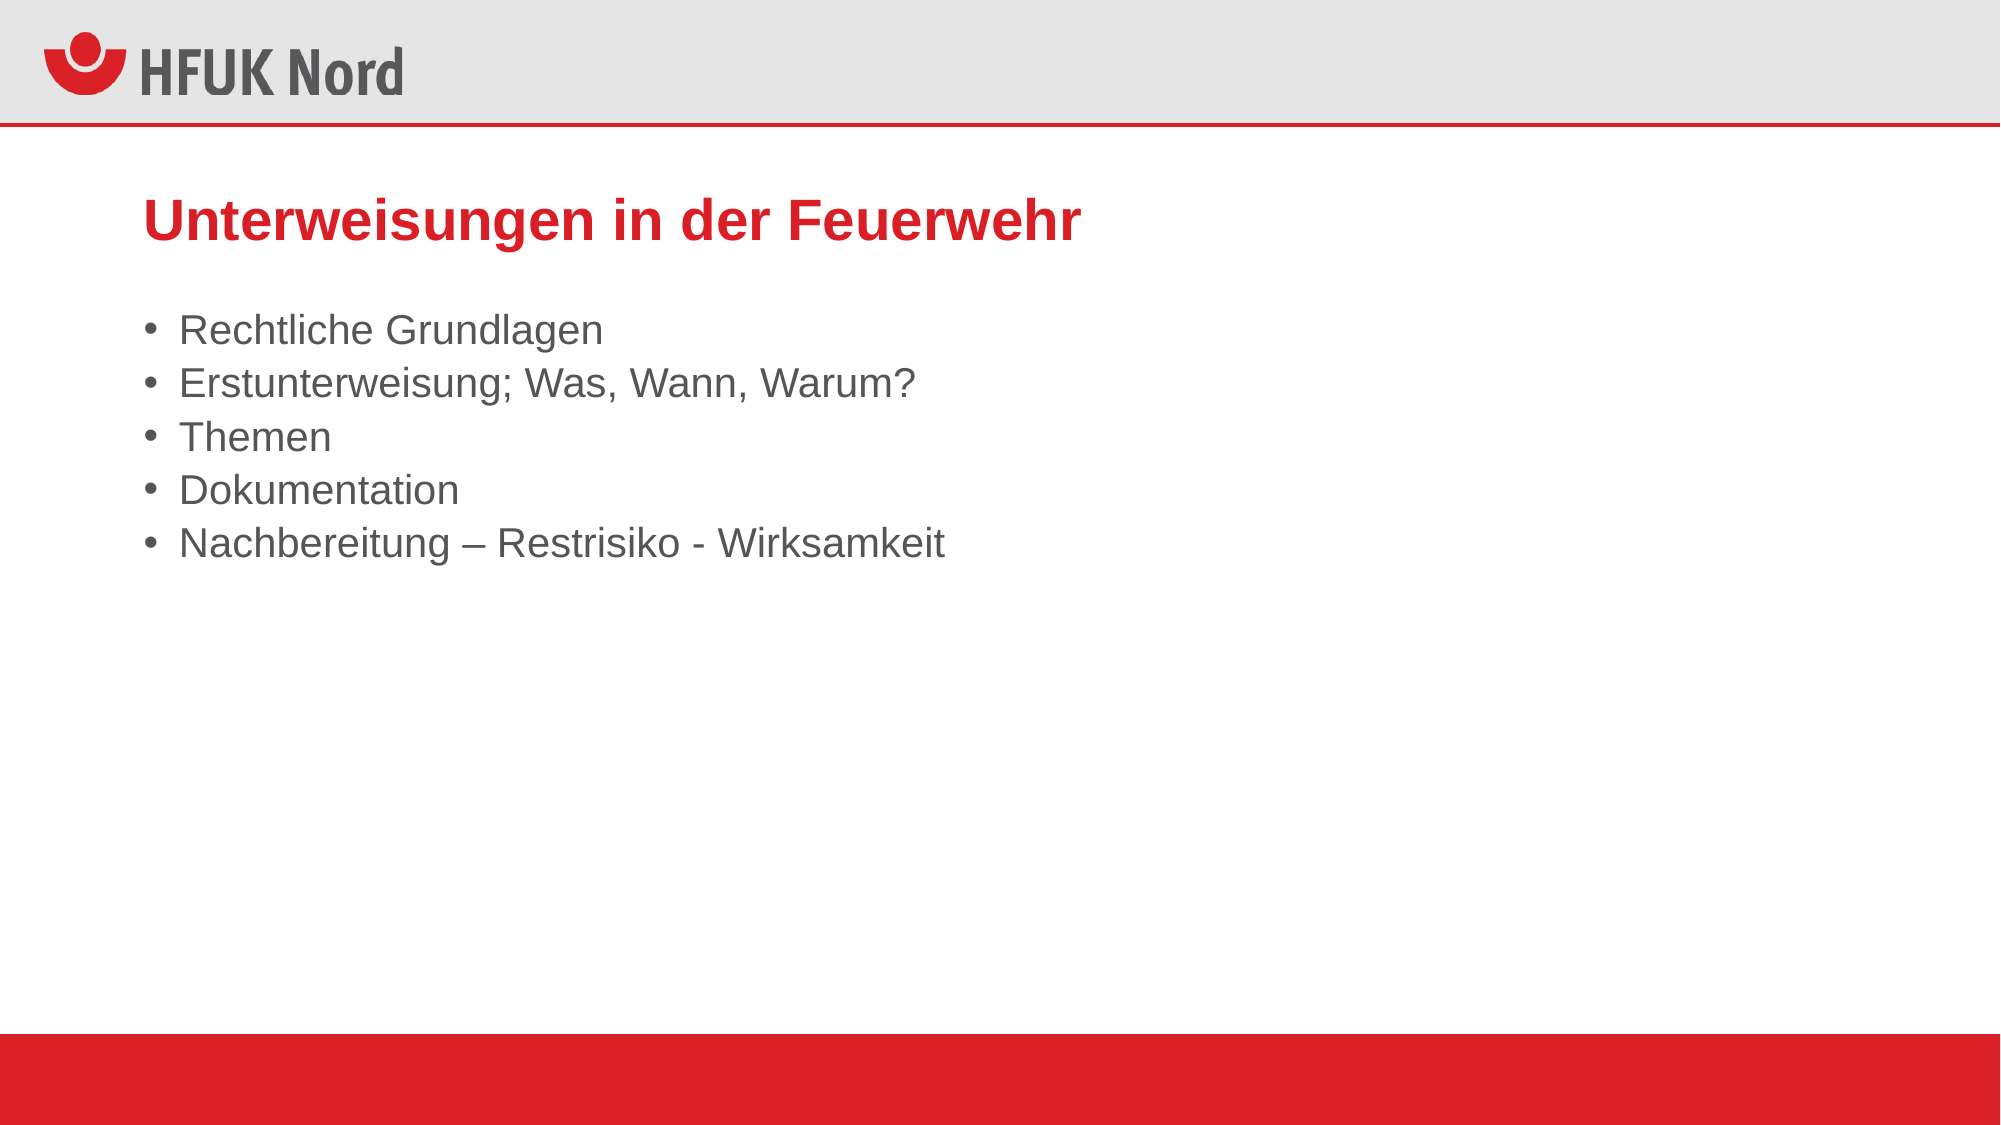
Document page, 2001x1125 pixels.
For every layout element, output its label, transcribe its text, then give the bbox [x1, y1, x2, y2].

list Rechtliche Grundlagen Erstunterweisung; Was, Wann, Warum? Themen Dokumentation Nachbereitung – Restrisiko - Wirksamkeit [143, 308, 1857, 977]
title Unterweisungen in der Feuerwehr [143, 190, 1857, 276]
